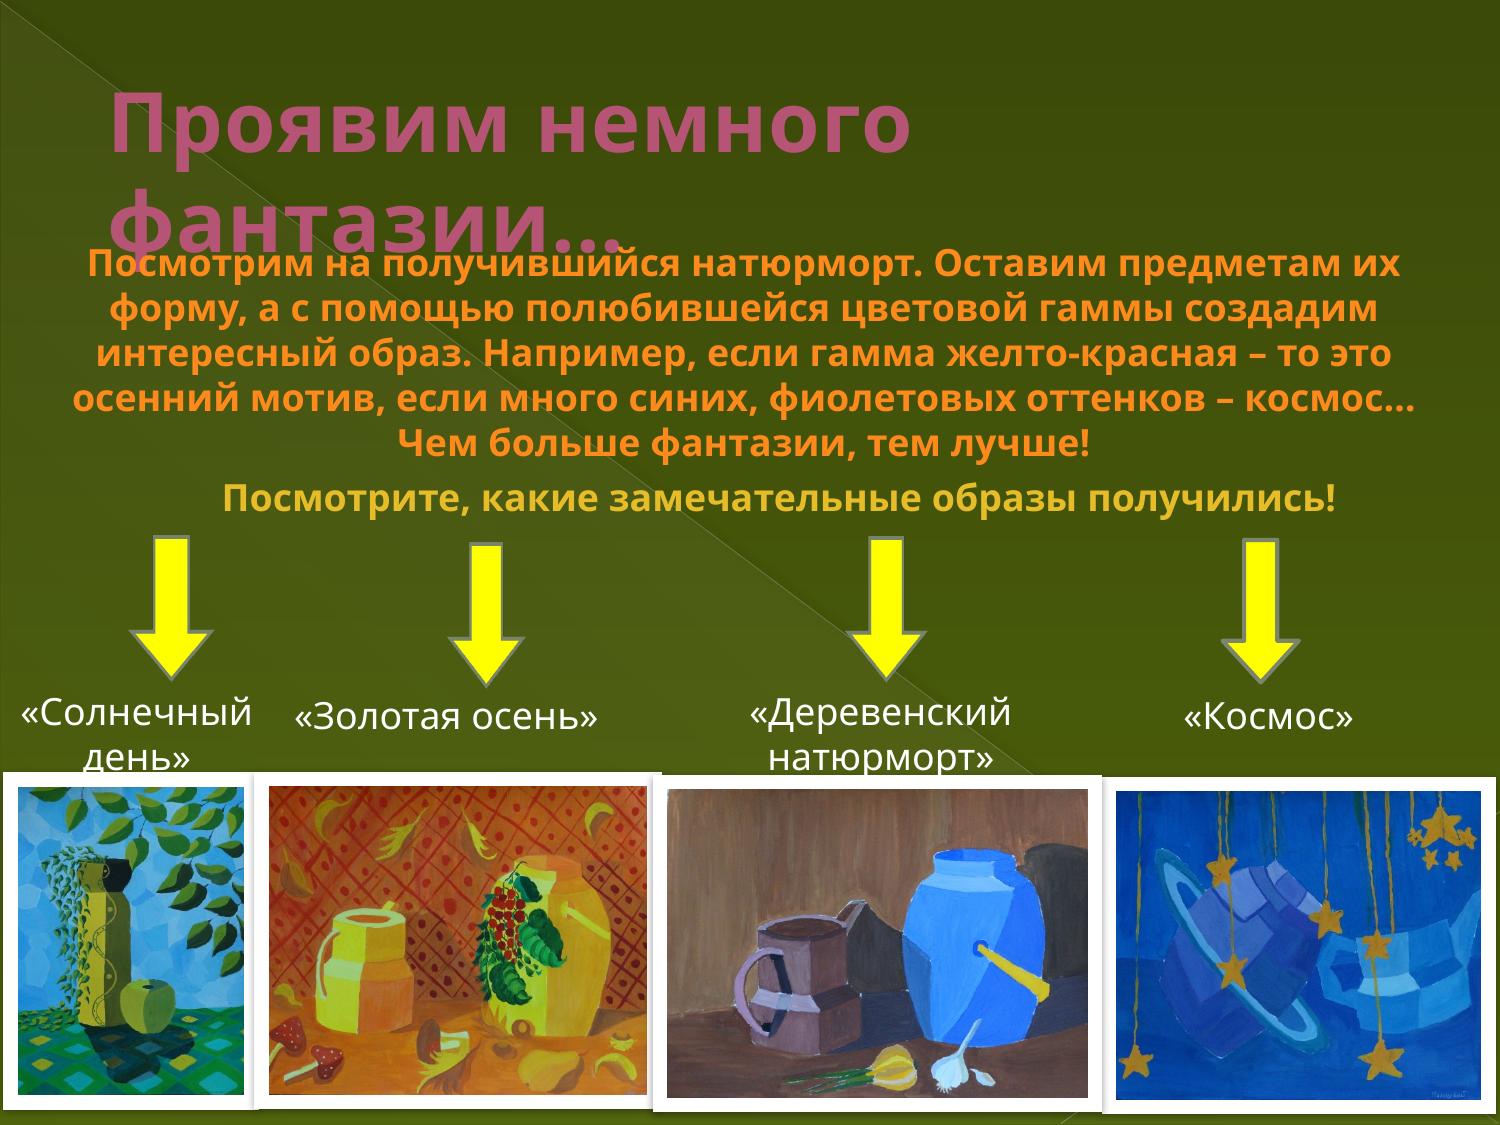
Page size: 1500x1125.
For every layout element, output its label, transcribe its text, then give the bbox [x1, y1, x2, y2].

picture [17, 786, 245, 1096]
picture [268, 785, 648, 1095]
text_box [1220, 537, 1301, 684]
text_box «Деревенский натюрморт» [674, 680, 1088, 778]
picture [666, 788, 1088, 1098]
picture [446, 542, 527, 690]
list Посмотрим на получившийся натюрморт. Оставим предметам их форму, а с помощью полюбившейся цветовой гаммы создадим интересный образ. Например, если гамма желто-красная – то это осенний мотив, если много синих, фиолетовых оттенков – космос…Чем больше фантазии, тем лучше! [41, 231, 1437, 610]
list Посмотрите, какие замечательные образы получились! [147, 466, 1447, 537]
picture [126, 535, 216, 683]
text_box «Золотая осень» [279, 684, 614, 745]
title Проявим немного фантазии... [93, 54, 1444, 284]
text_box «Солнечный день» [4, 680, 269, 785]
picture [1115, 791, 1482, 1100]
picture [844, 536, 928, 685]
text_box «Космос» [1168, 684, 1499, 745]
